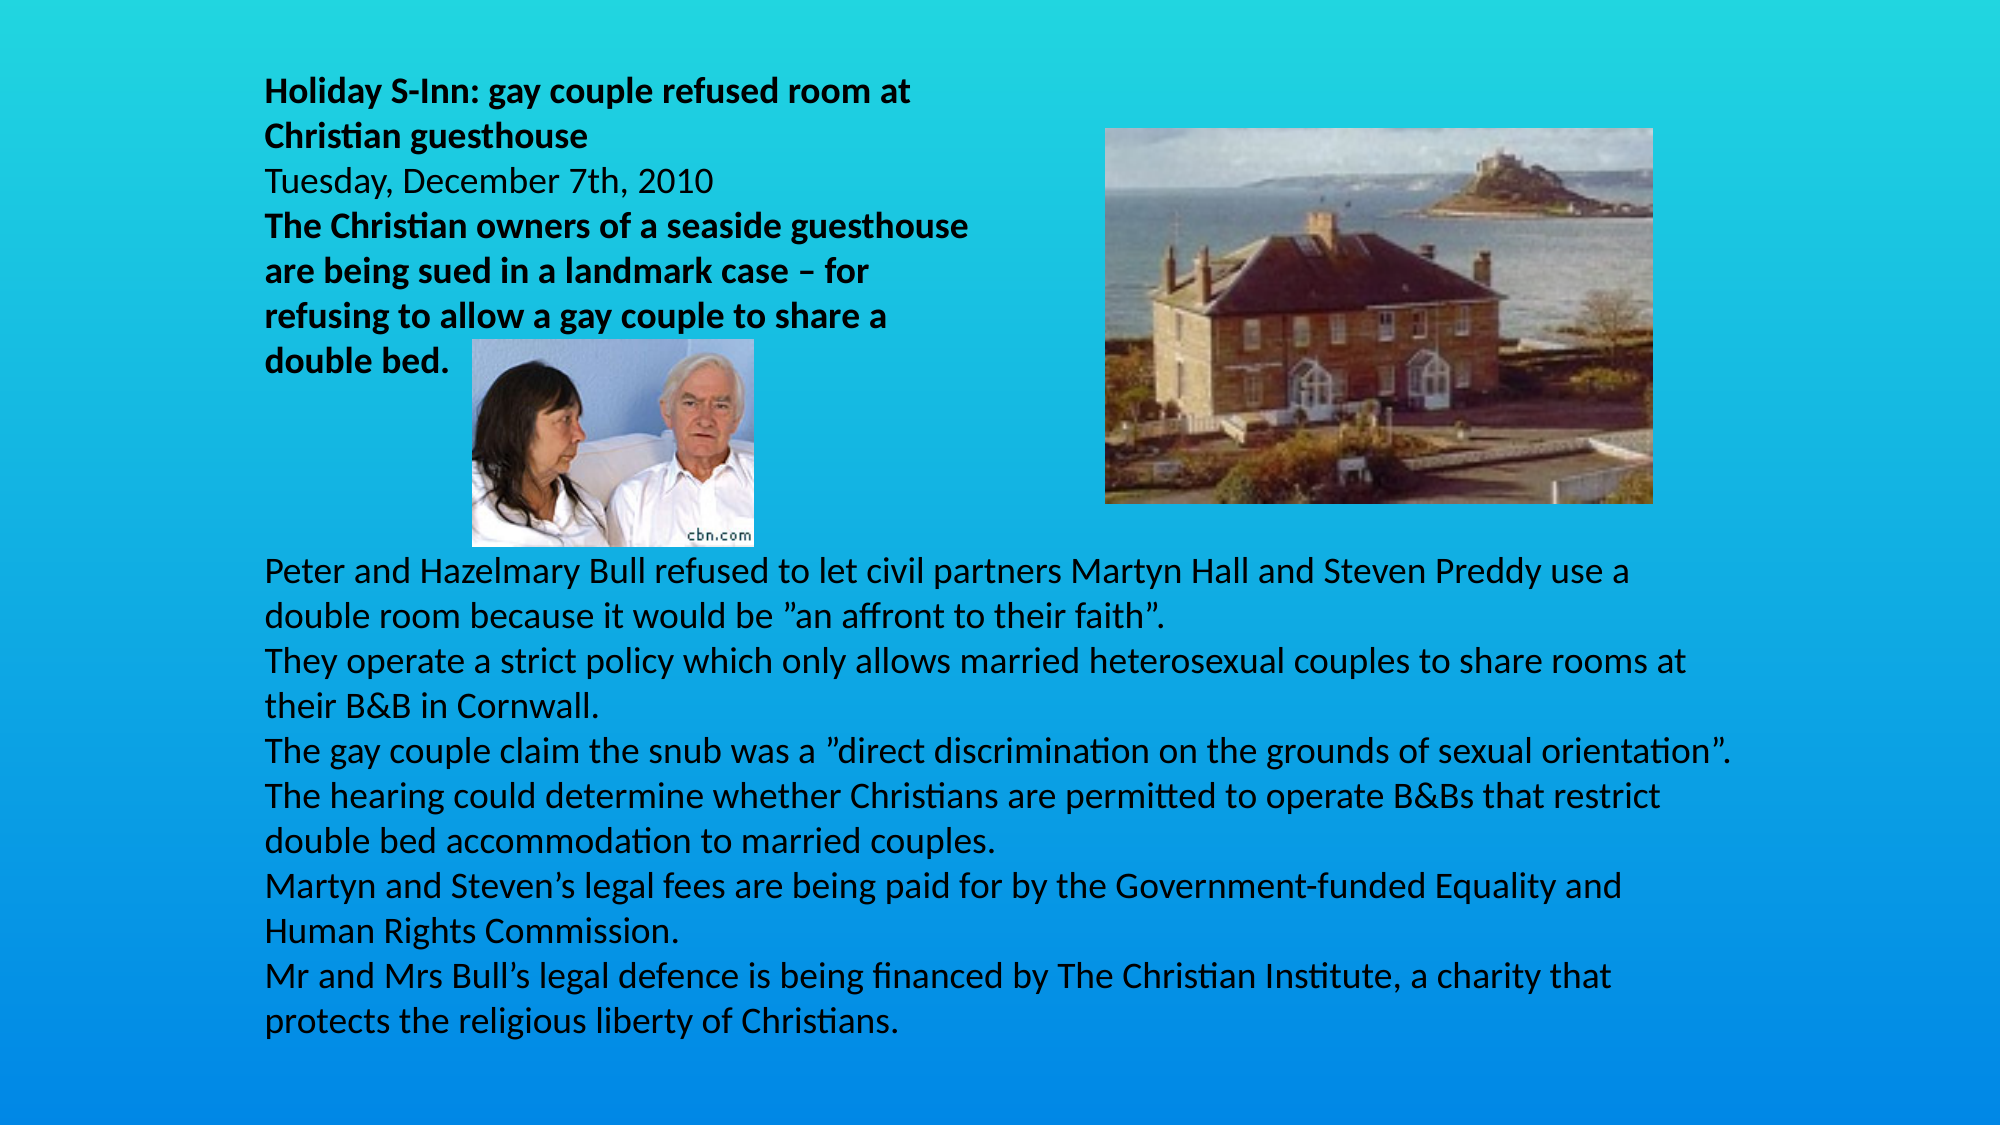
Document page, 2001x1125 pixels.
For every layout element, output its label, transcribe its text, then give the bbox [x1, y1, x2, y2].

text_box Holiday S-Inn: gay couple refused room at Christian guesthouse Tuesday, December 7th, 2010 The Christian owners of a seaside guesthouse are being sued in a landmark case – for refusing to allow a gay couple to share a double bed. [249, 58, 1000, 389]
text_box Peter and Hazelmary Bull refused to let civil partners Martyn Hall and Steven Preddy use a double room because it would be ”an affront to their faith”. They operate a strict policy which only allows married heterosexual couples to share rooms at their B&B in Cornwall. The gay couple claim the snub was a ”direct discrimination on the grounds of sexual orientation”. The hearing could determine whether Christians are permitted to operate B&Bs that restrict double bed accommodation to married couples. Martyn and Steven’s legal fees are being paid for by the Government-funded Equality and Human Rights Commission. Mr and Mrs Bull’s legal defence is being financed by The Christian Institute, a charity that protects the religious liberty of Christians. [249, 538, 1750, 1049]
picture [0, 128, 2000, 546]
